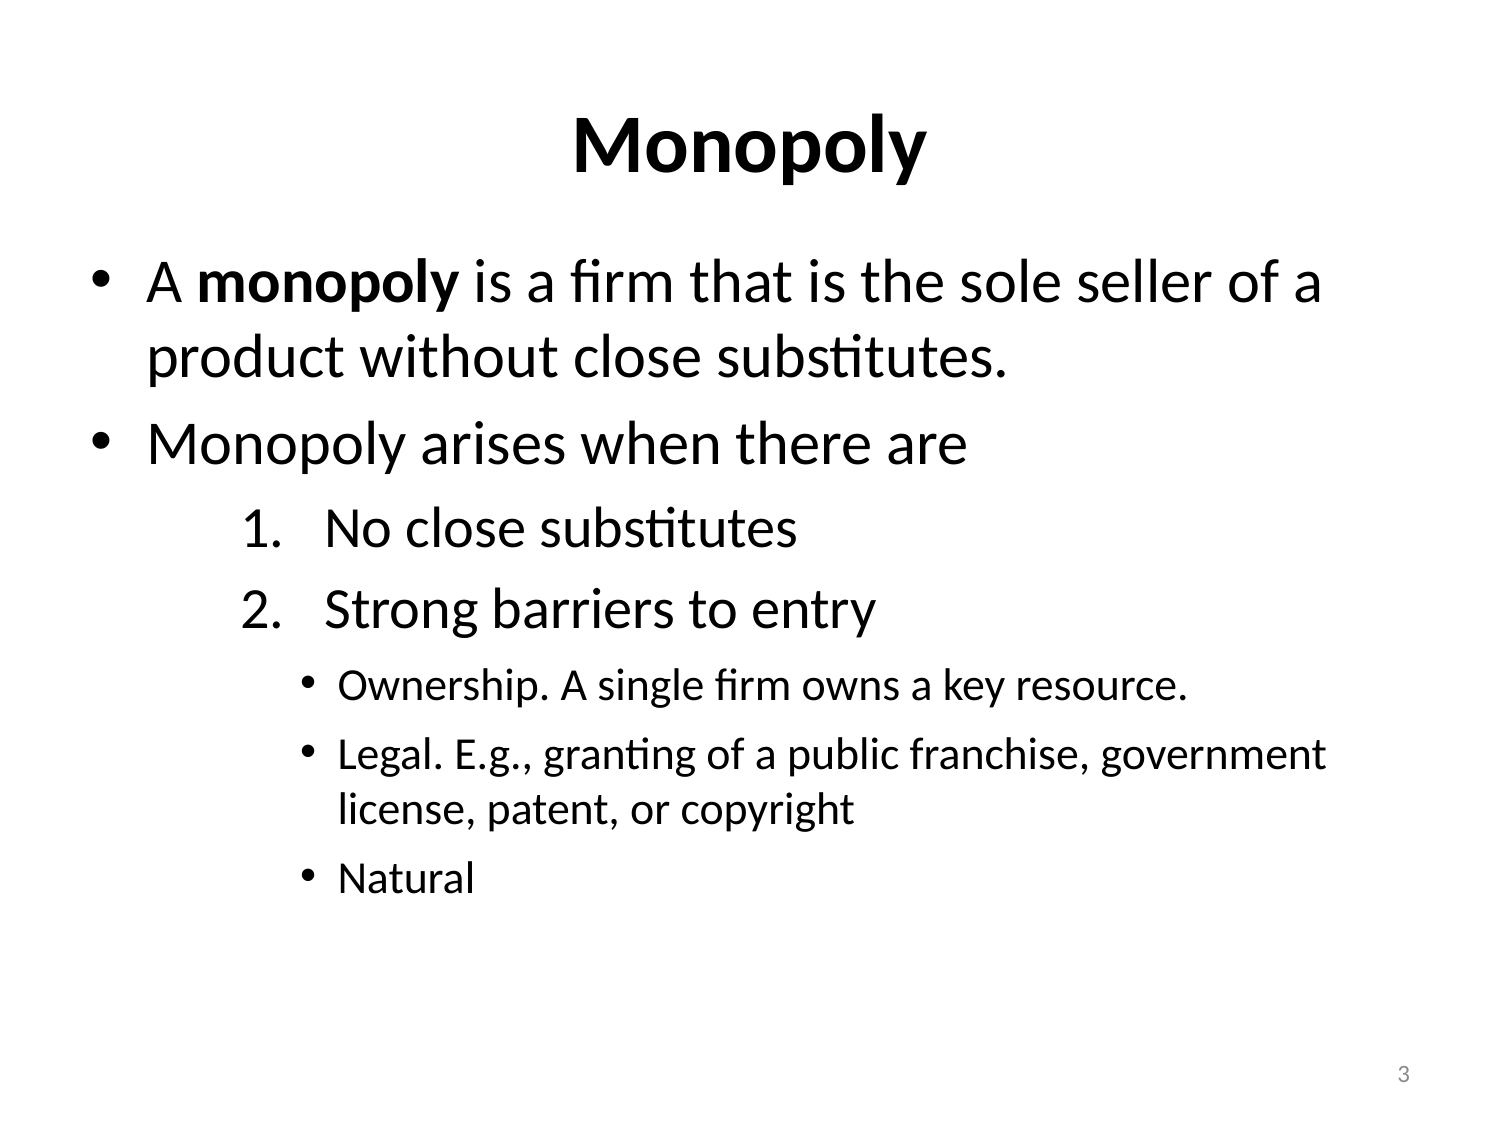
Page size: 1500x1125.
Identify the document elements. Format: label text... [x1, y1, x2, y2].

slide_number 3 [1074, 1042, 1425, 1103]
title Monopoly [75, 45, 1425, 232]
list A monopoly is a firm that is the sole seller of a product without close substitutes. Monopoly arises when there are No close substitutes Strong barriers to entry Ownership. A single firm owns a key resource. Legal. E.g., granting of a public franchise, government license, patent, or copyright Natural [75, 232, 1425, 1071]
